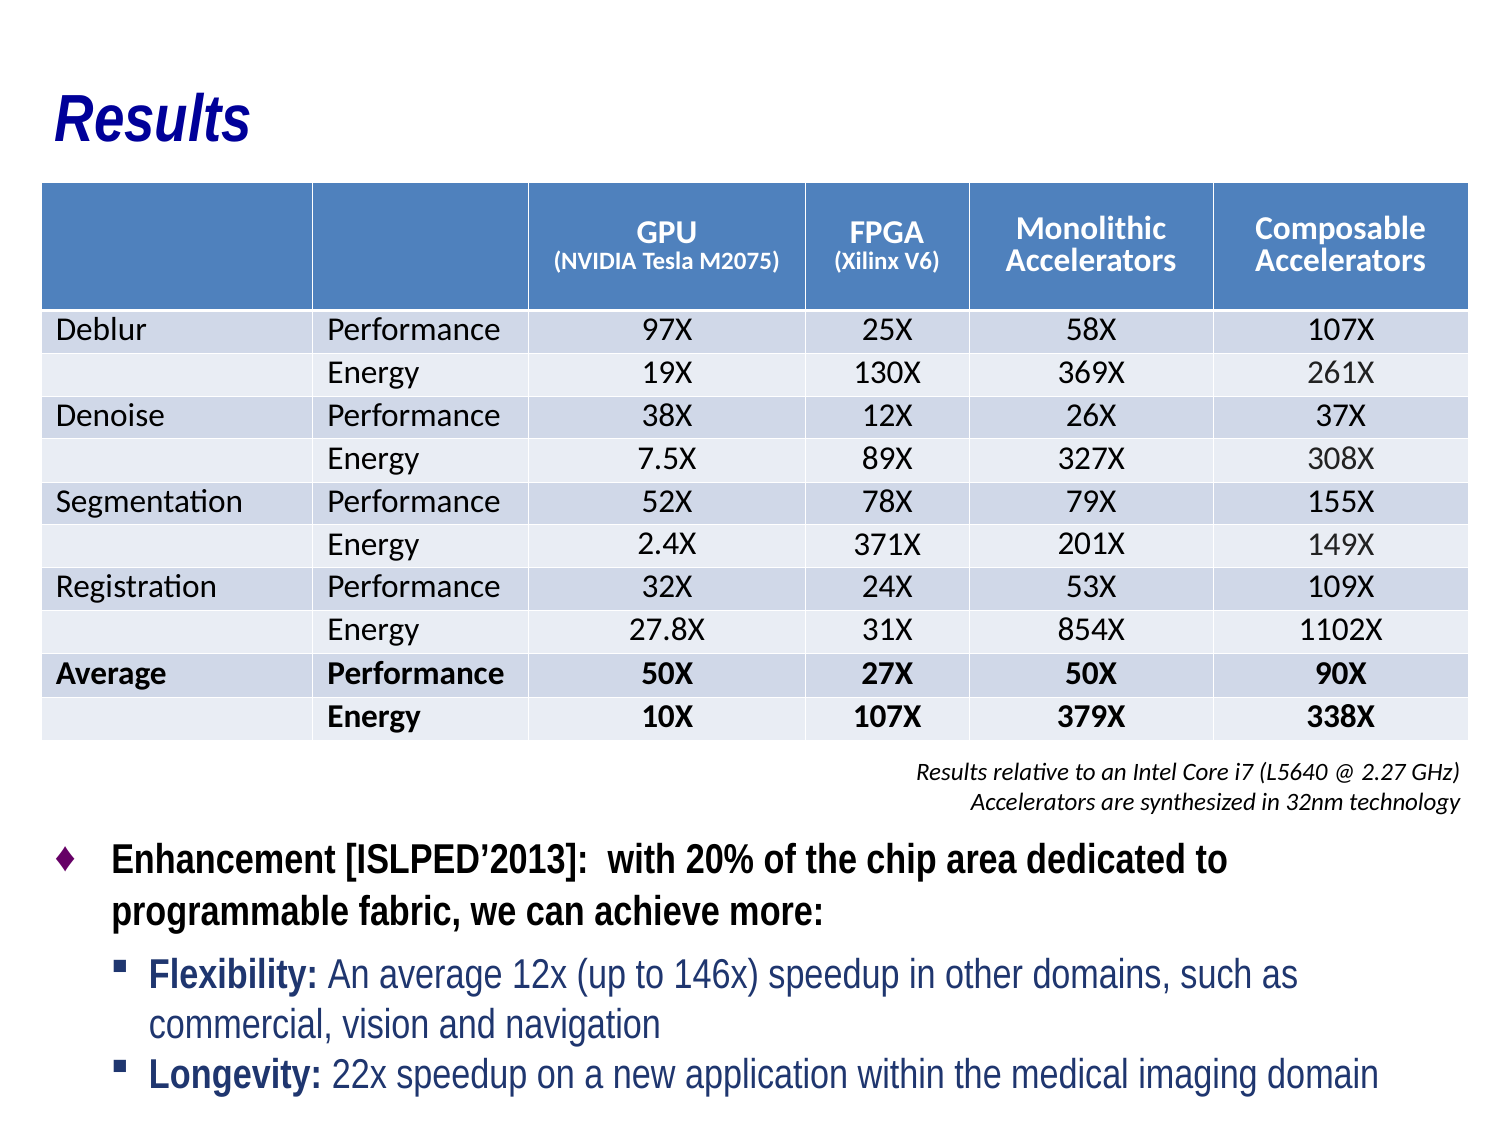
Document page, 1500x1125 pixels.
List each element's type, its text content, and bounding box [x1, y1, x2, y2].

table_cell [42, 354, 312, 396]
table_cell 12X [806, 397, 969, 438]
table_cell 854X [970, 611, 1213, 653]
table_header [313, 183, 528, 309]
table_cell Average [42, 654, 312, 697]
table_cell 32X [529, 568, 805, 610]
table_cell 27.8X [529, 611, 805, 653]
table_cell Performance [313, 483, 528, 524]
table_cell 107X [806, 698, 969, 740]
table_cell Performance [313, 568, 528, 610]
table_cell [42, 439, 312, 482]
table_cell 308X [1214, 439, 1468, 482]
table_cell 155X [1214, 483, 1468, 524]
table_header Monolithic Accelerators [970, 183, 1213, 309]
table_cell 149X [1214, 525, 1468, 567]
table_cell Denoise [42, 397, 312, 438]
table_cell 50X [529, 654, 805, 697]
table_cell Energy [313, 611, 528, 653]
table_header [42, 183, 312, 309]
table_cell 27X [806, 654, 969, 697]
table_cell 261X [1214, 354, 1468, 396]
table_cell 52X [529, 483, 805, 524]
table_cell 58X [970, 312, 1213, 353]
table_cell Registration [42, 568, 312, 610]
table_cell 369X [970, 354, 1213, 396]
table_cell 50X [970, 654, 1213, 697]
table_cell Energy [313, 439, 528, 482]
table_cell 371X [806, 525, 969, 567]
table_cell 37X [1214, 397, 1468, 438]
table_cell 10X [529, 698, 805, 740]
table_cell 107X [1214, 312, 1468, 353]
table_cell [42, 525, 312, 567]
table_cell 19X [529, 354, 805, 396]
table_header GPU (NVIDIA Tesla M2075) [529, 183, 805, 309]
table_cell [42, 611, 312, 653]
table_cell 25X [806, 312, 969, 353]
text_box Results relative to an Intel Core i7 (L5640 @ 2.27 GHz) Accelerators are synthesized in 32nm technology [868, 747, 1477, 823]
table_header Composable Accelerators [1214, 183, 1468, 309]
table_cell 90X [1214, 654, 1468, 697]
table_cell 38X [529, 397, 805, 438]
table_cell Performance [313, 397, 528, 438]
table_cell 201X [970, 525, 1213, 567]
table_cell 1102X [1214, 611, 1468, 653]
table_cell 26X [970, 397, 1213, 438]
table_cell 379X [970, 698, 1213, 740]
table_cell Energy [313, 354, 528, 396]
table_cell 31X [806, 611, 969, 653]
table_cell 79X [970, 483, 1213, 524]
table_cell 327X [970, 439, 1213, 482]
table_cell 7.5X [529, 439, 805, 482]
table_cell Energy [313, 525, 528, 567]
text_box Results [39, 64, 1390, 175]
table_cell 53X [970, 568, 1213, 610]
table_cell Performance [313, 312, 528, 353]
table_cell 130X [806, 354, 969, 396]
table_cell 109X [1214, 568, 1468, 610]
table_cell Energy [313, 698, 528, 740]
table_cell 24X [806, 568, 969, 610]
table_cell Segmentation [42, 483, 312, 524]
table_cell 338X [1214, 698, 1468, 740]
table_cell 2.4X [529, 525, 805, 567]
table_header FPGA (Xilinx V6) [806, 183, 969, 309]
table_cell [42, 698, 312, 740]
table_cell 89X [806, 439, 969, 482]
table_cell 97X [529, 312, 805, 353]
table_cell 78X [806, 483, 969, 524]
text_box Enhancement [ISLPED’2013]: with 20% of the chip area dedicated to programmable fabric, we can achieve more: Flexibility: An average 12x (up to 146x) speedup in other domains, such as commercial, vision and navigation Longevity: 22x speedup on a new application within the medical imaging domain [39, 821, 1464, 1125]
table_cell Performance [313, 654, 528, 697]
table_cell Deblur [42, 312, 312, 353]
